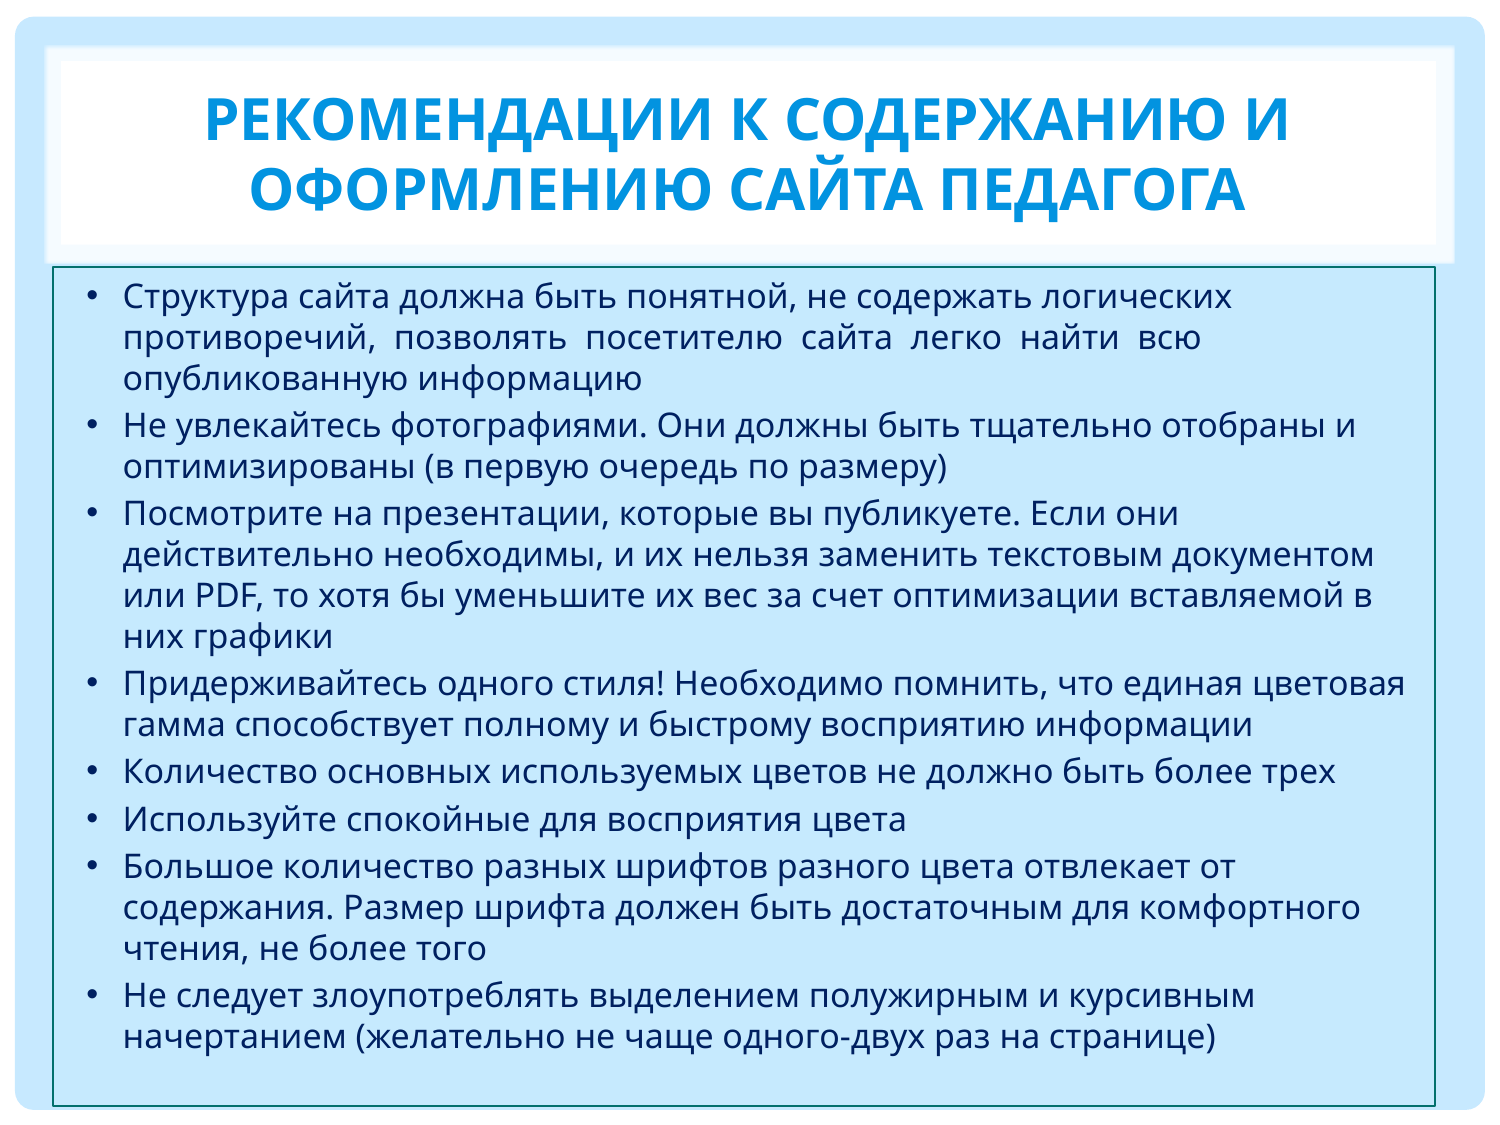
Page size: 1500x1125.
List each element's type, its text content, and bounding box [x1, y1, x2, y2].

title рекомендации к Содержанию и оформлению сайта педагога [69, 66, 1425, 238]
list Структура сайта должна быть понятной, не содержать логических противоречий, позволять посетителю сайта легко найти всю опубликованную информацию Не увлекайтесь фотографиями. Они должны быть тщательно отобраны и оптимизированы (в первую очередь по размеру) Посмотрите на презентации, которые вы публикуете. Если они действительно необходимы, и их нельзя заменить текстовым документом или PDF, то хотя бы уменьшите их вес за счет оптимизации вставляемой в них графики Придерживайтесь одного стиля! Необходимо помнить, что единая цветовая гамма способствует полному и быстрому восприятию информации Количество основных используемых цветов не должно быть более трех Используйте спокойные для восприятия цвета Большое количество разных шрифтов разного цвета отвлекает от содержания. Размер шрифта должен быть достаточным для комфортного чтения, не более того Не следует злоупотреблять выделением полужирным и курсивным начертанием (желательно не чаще одного-двух раз на странице) [52, 266, 1436, 1107]
